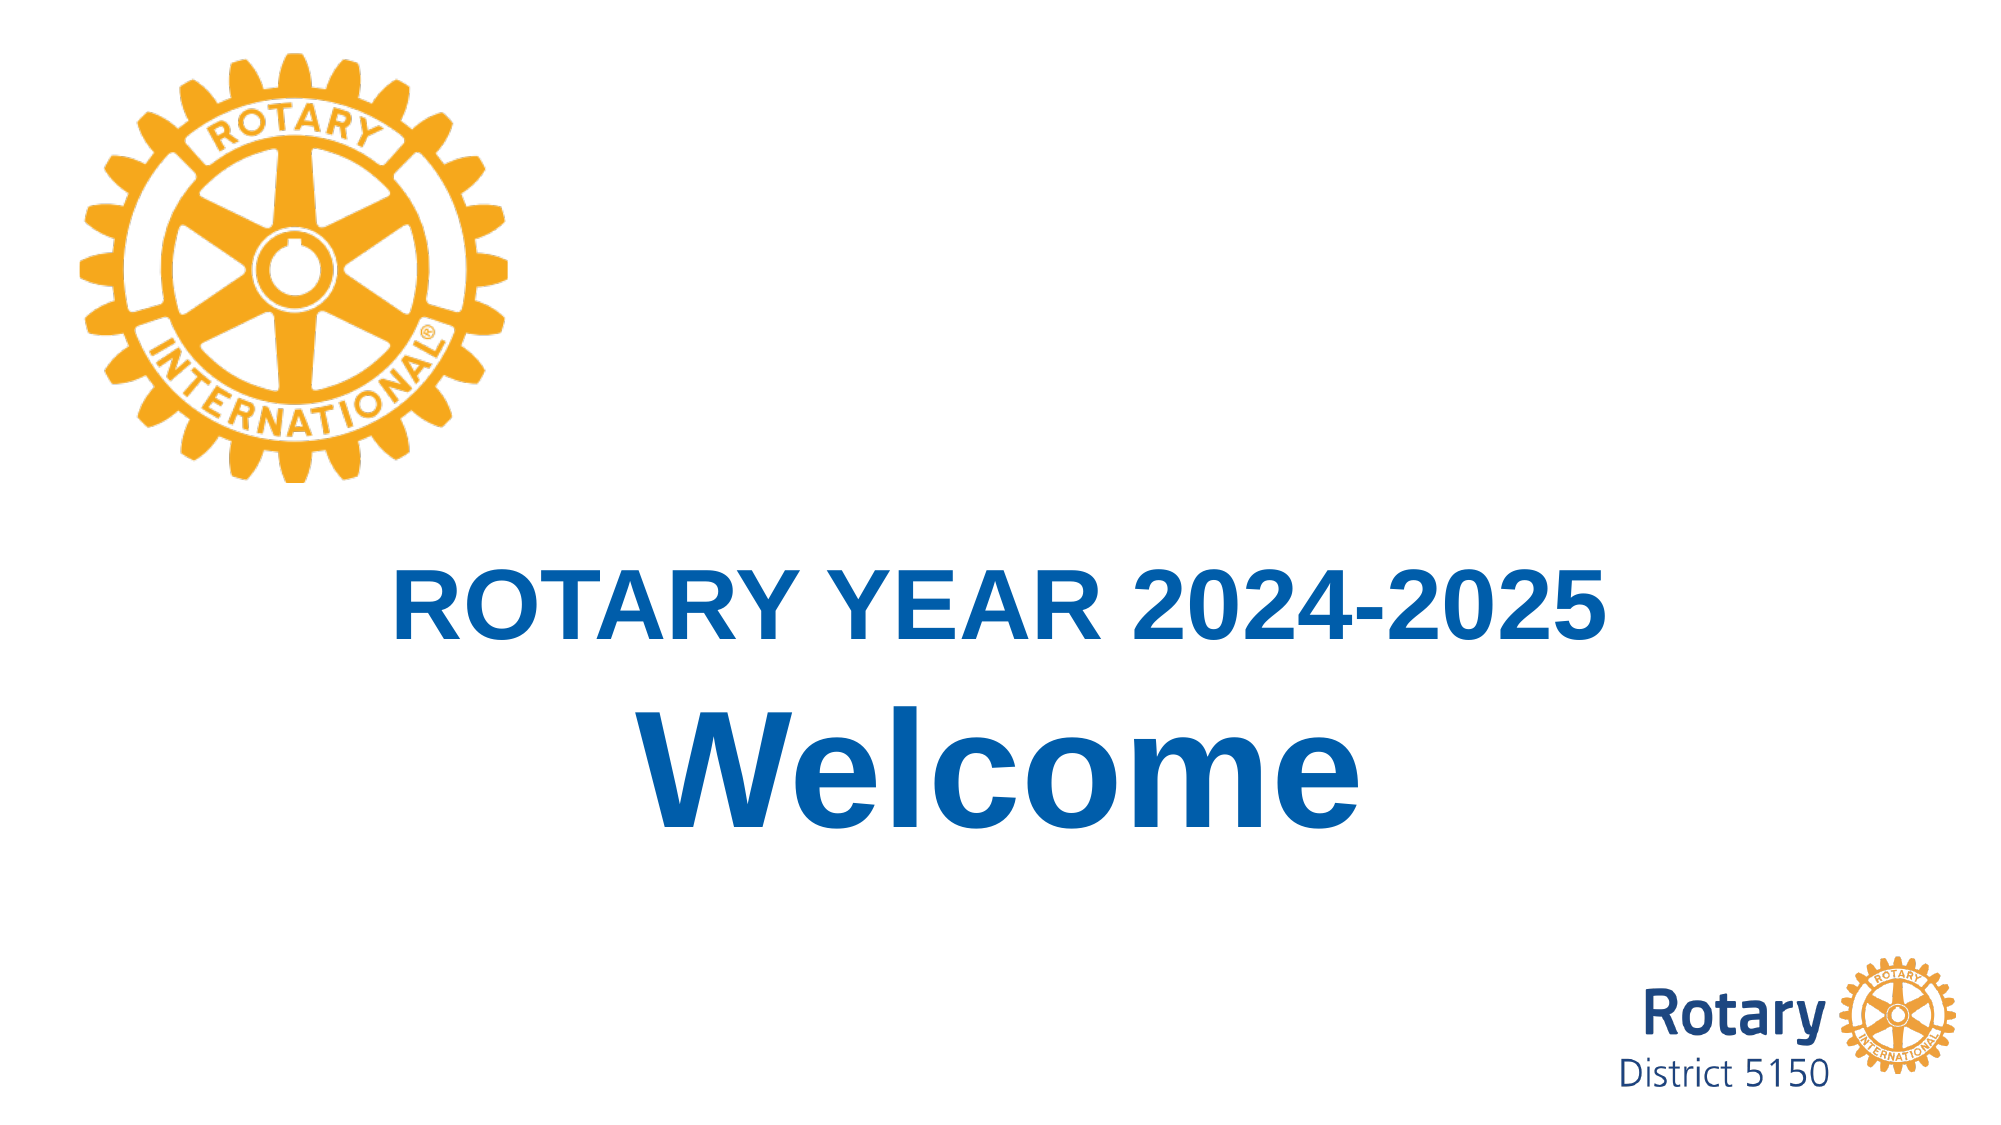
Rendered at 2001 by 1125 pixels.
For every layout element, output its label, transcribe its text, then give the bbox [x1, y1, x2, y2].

title Rotary Year 2024-2025 [56, 541, 1944, 676]
subtitle Welcome [56, 676, 1944, 930]
picture [1617, 948, 1964, 1097]
